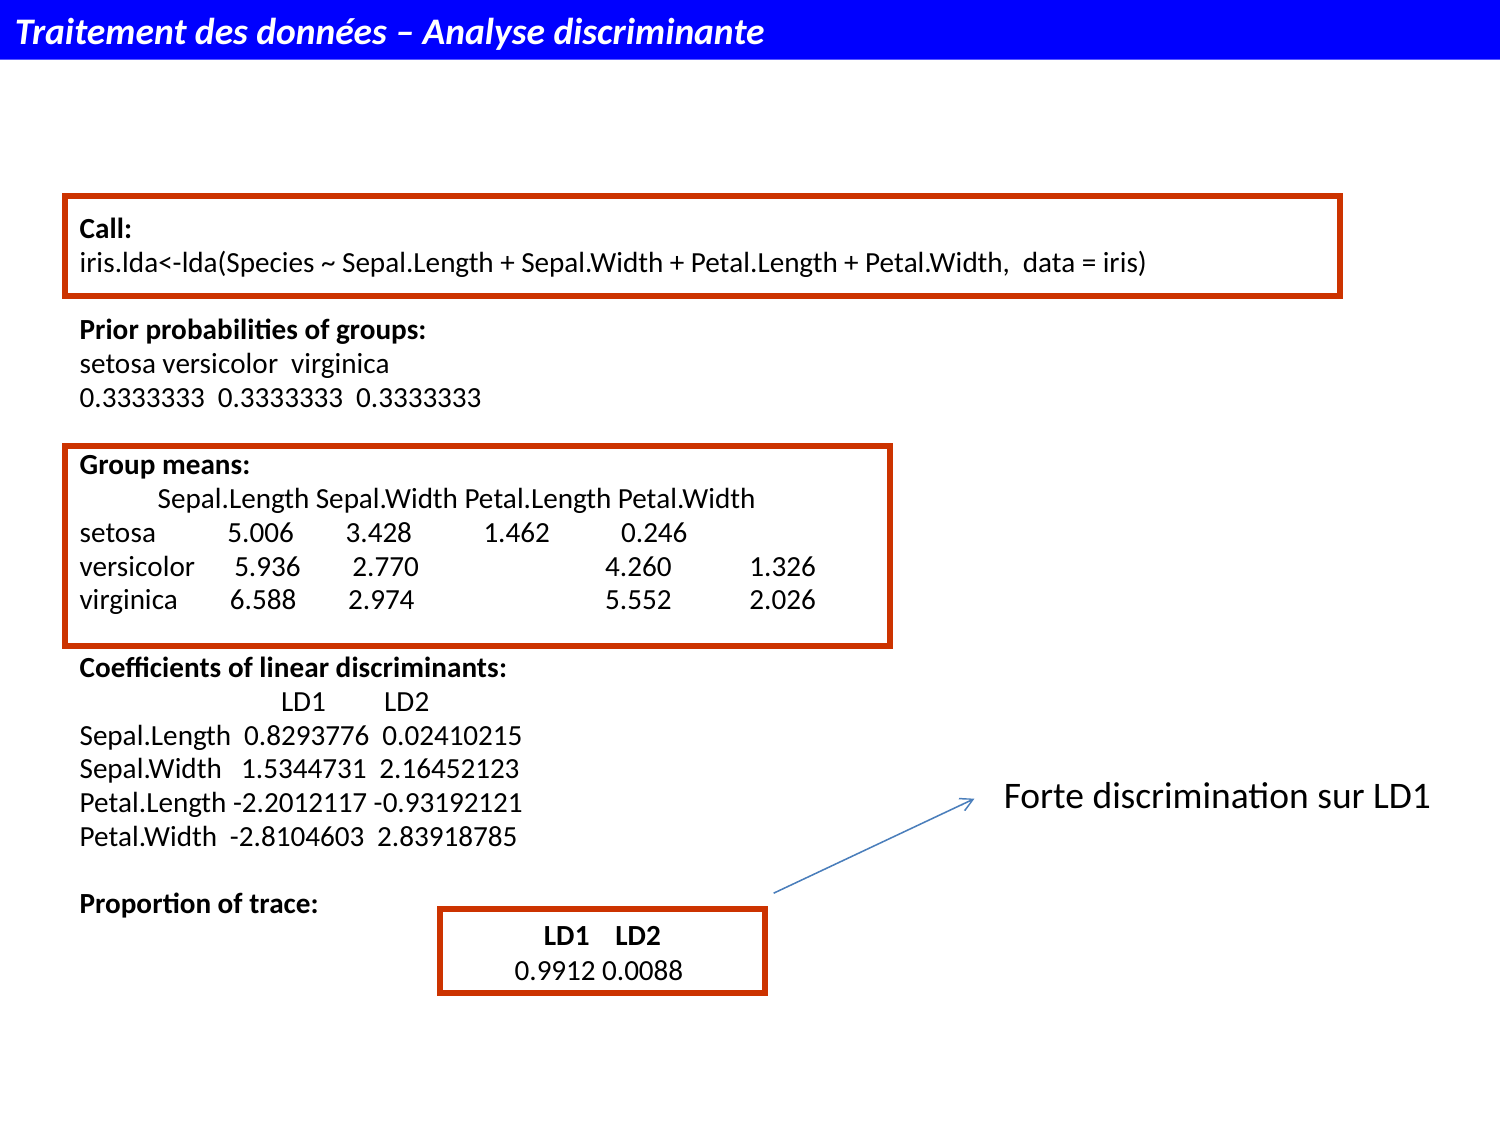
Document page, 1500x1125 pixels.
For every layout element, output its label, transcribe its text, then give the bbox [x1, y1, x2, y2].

text_box Traitement des données – Analyse discriminante [0, 0, 1500, 60]
text_box LD1 LD2 0.9912 0.0088 [439, 908, 765, 994]
text_box [64, 446, 890, 647]
text_box [64, 196, 1340, 297]
text_box Forte discrimination sur LD1 [989, 763, 1447, 823]
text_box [773, 798, 975, 894]
text_box Call: iris.lda<-lda(Species ~ Sepal.Length + Sepal.Width + Petal.Length + Petal.Width, data = iris) Prior probabilities of groups: setosa versicolor virginica 0.3333333 0.3333333 0.3333333 Group means: Sepal.Length Sepal.Width Petal.Length Petal.Width setosa 5.006 3.428 1.462 0.246 versicolor 5.936 2.770 4.260 1.326 virginica 6.588 2.974 5.552 2.026 Coefficients of linear discriminants: LD1 LD2 Sepal.Length 0.8293776 0.02410215 Sepal.Width 1.5344731 2.16452123 Petal.Length -2.2012117 -0.93192121 Petal.Width -2.8104603 2.83918785 Proportion of trace: [64, 208, 1428, 1034]
